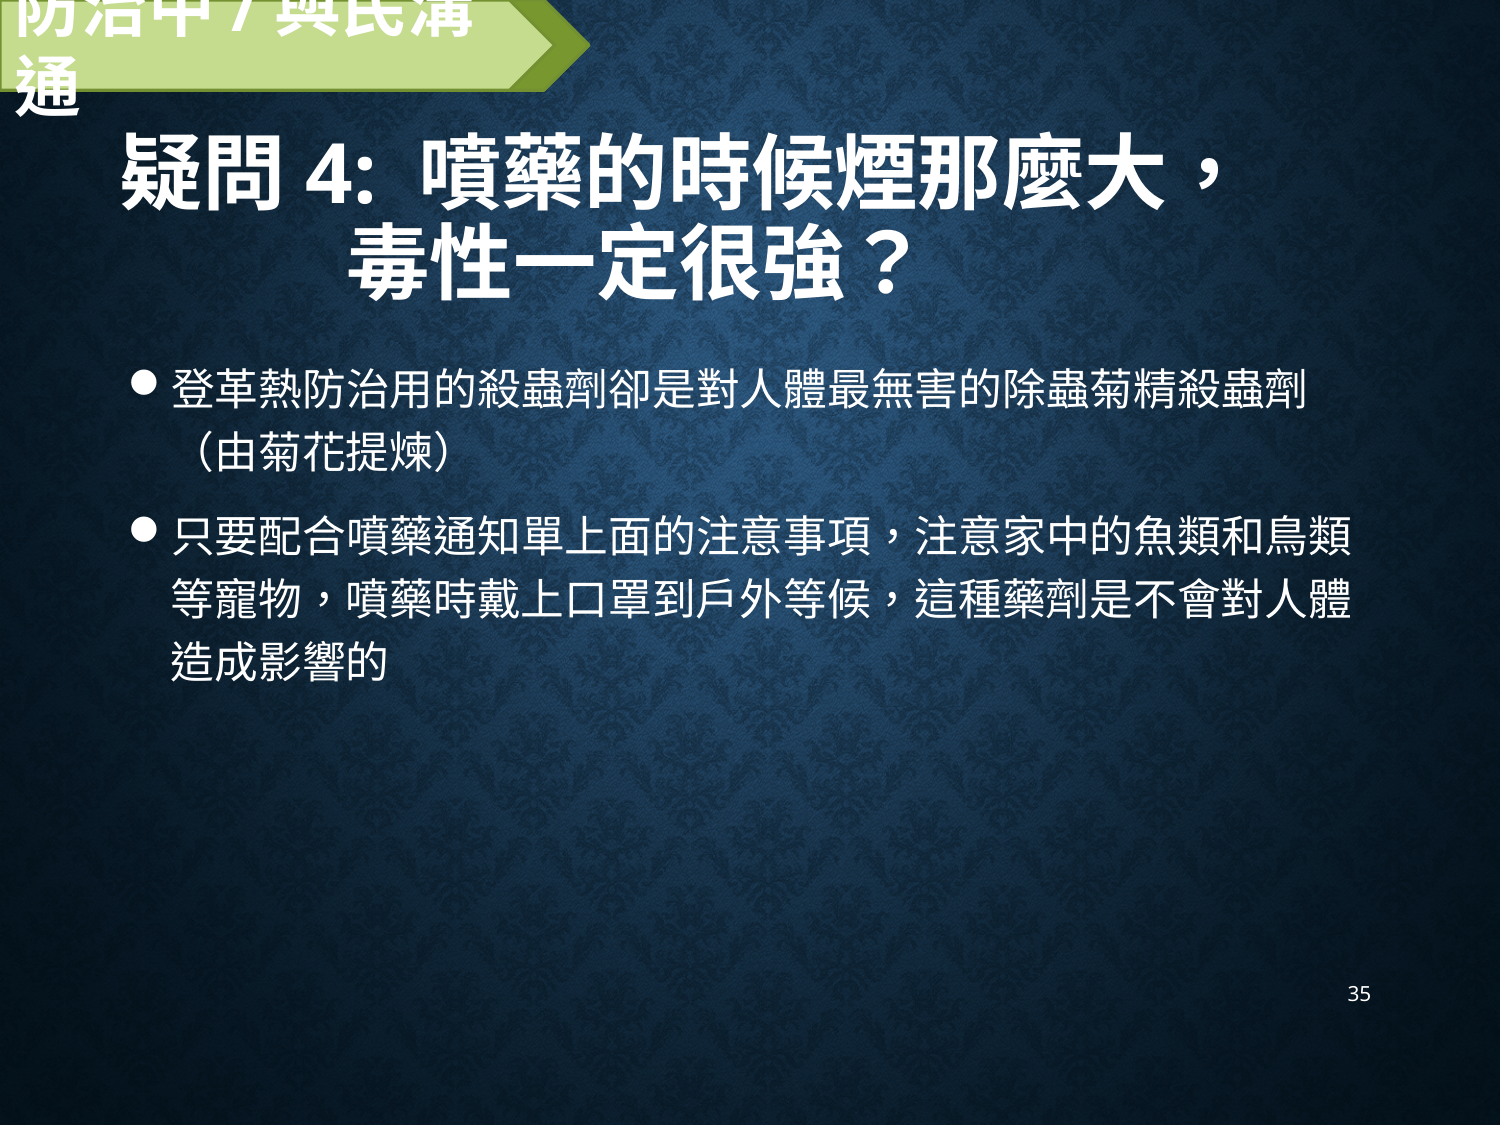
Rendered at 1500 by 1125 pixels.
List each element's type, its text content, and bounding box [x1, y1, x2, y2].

title 疑問4: 噴藥的時候煙那麼大， 毒性一定很強？ [112, 99, 1387, 318]
text_box [512, 0, 591, 92]
text_box 防治中/與民溝通 [0, 0, 556, 92]
list 登革熱防治用的殺蟲劑卻是對人體最無害的除蟲菊精殺蟲劑（由菊花提煉） 只要配合噴藥通知單上面的注意事項，注意家中的魚類和鳥類等寵物，噴藥時戴上口罩到戶外等候，這種藥劑是不會對人體造成影響的 [112, 343, 1387, 950]
slide_number 35 [1293, 965, 1387, 1025]
